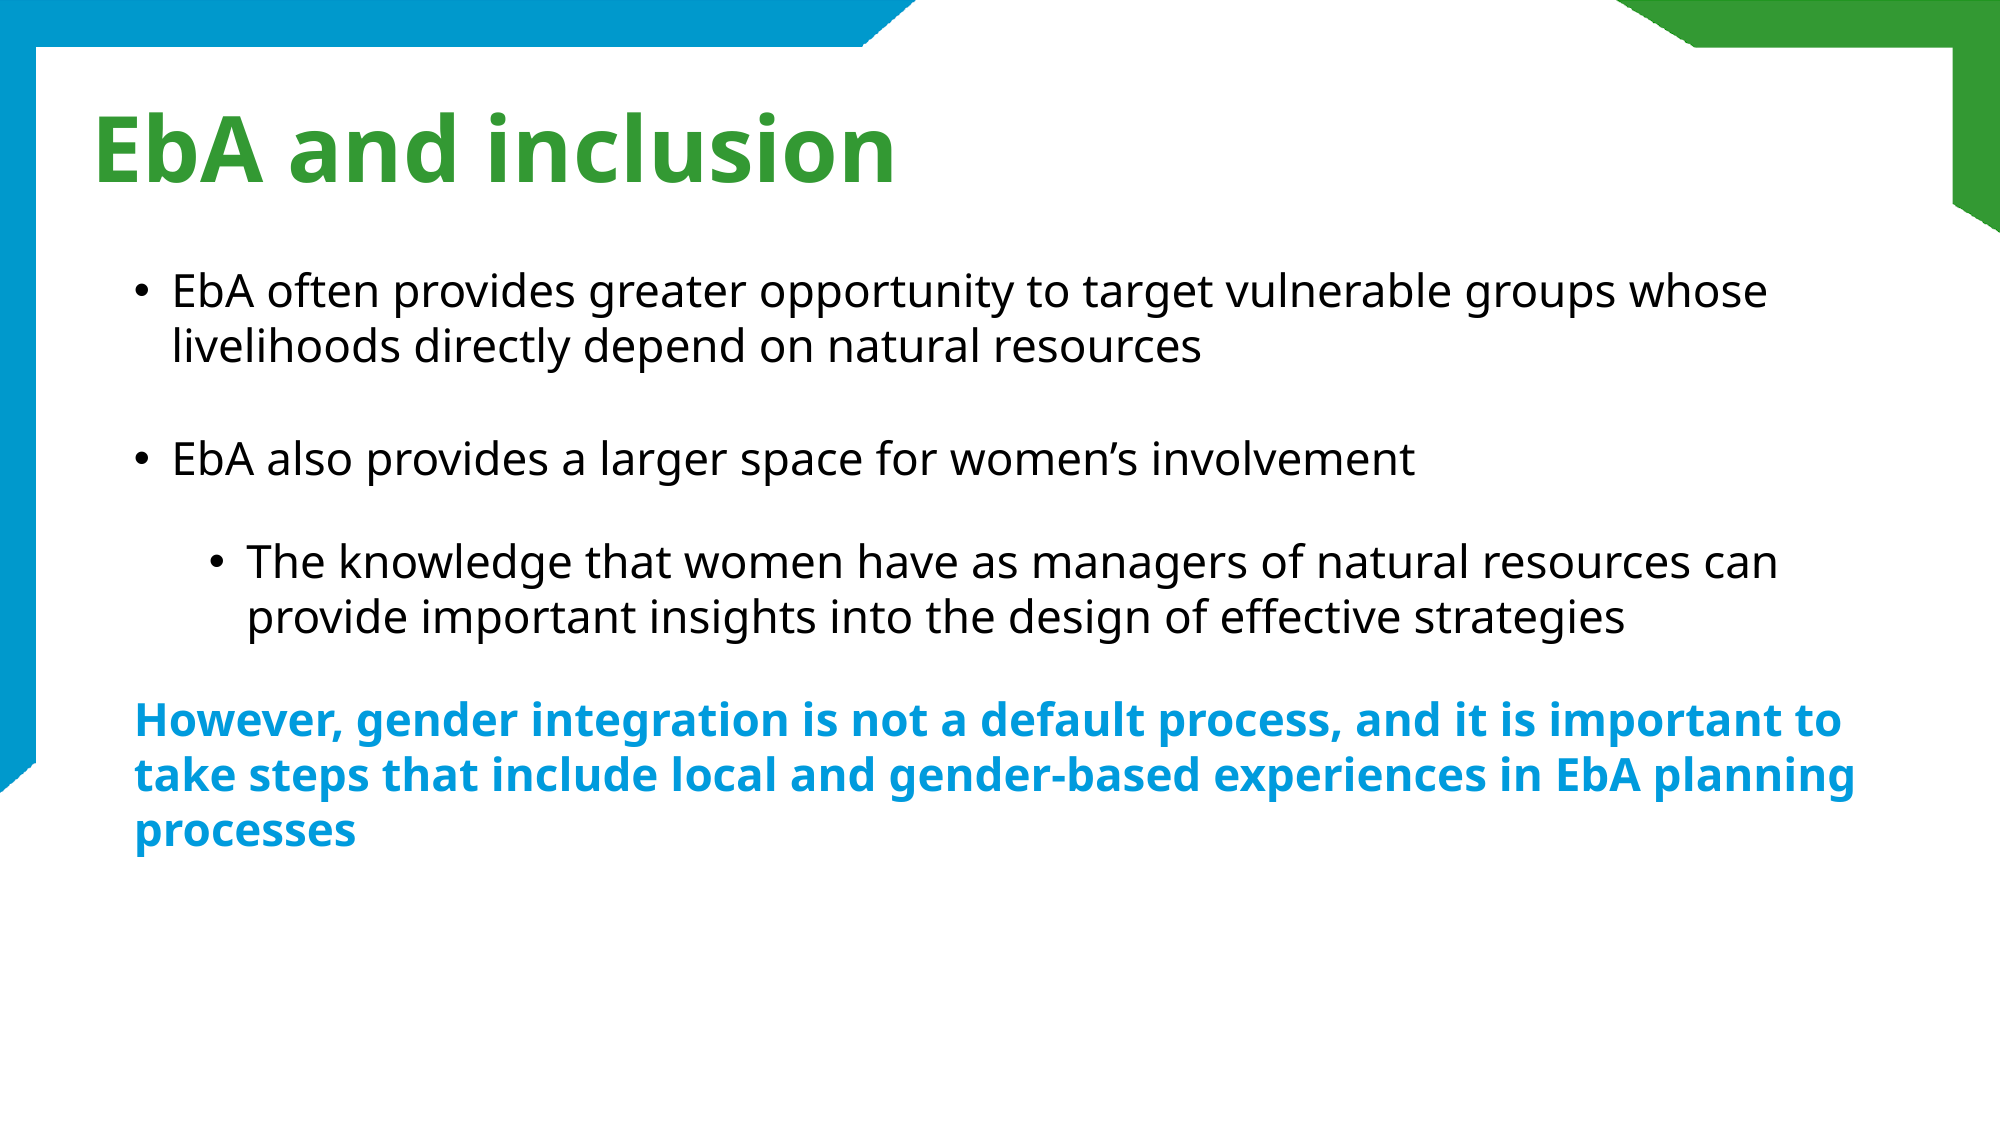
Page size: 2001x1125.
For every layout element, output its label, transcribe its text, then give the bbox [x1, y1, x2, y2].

picture [0, 0, 2000, 1125]
title EbA and inclusion [76, 78, 1332, 227]
list EbA often provides greater opportunity to target vulnerable groups whose livelihoods directly depend on natural resources EbA also provides a larger space for women’s involvement The knowledge that women have as managers of natural resources can provide important insights into the design of effective strategies However, gender integration is not a default process, and it is important to take steps that include local and gender-based experiences in EbA planning processes [118, 254, 1911, 1047]
